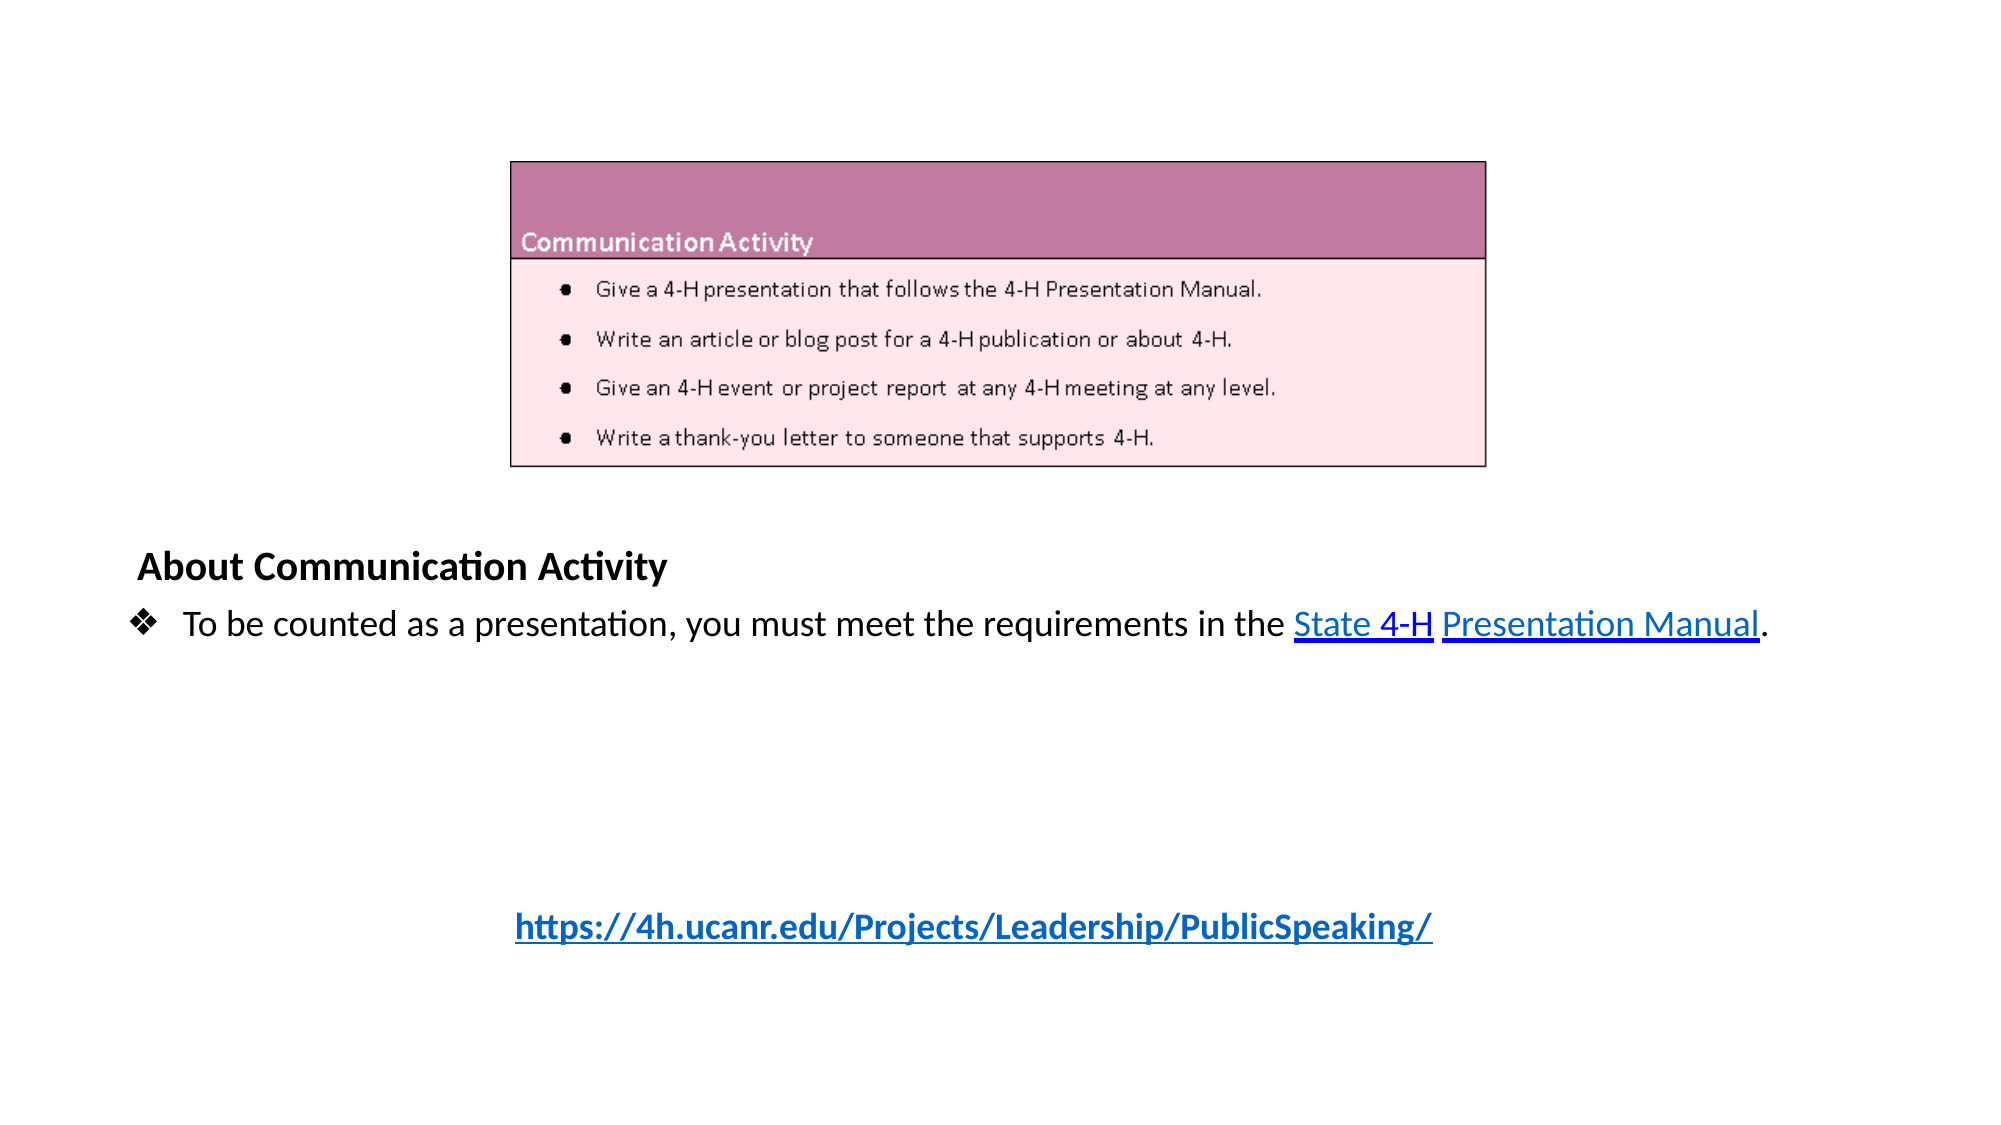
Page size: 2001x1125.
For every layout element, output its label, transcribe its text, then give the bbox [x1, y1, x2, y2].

text_box About Communication Activity To be counted as a presentation, you must meet the requirements in the State 4-H Presentation Manual. [111, 531, 1981, 651]
text_box https://4h.ucanr.edu/Projects/Leadership/PublicSpeaking/ [500, 891, 1500, 955]
picture [510, 161, 1490, 469]
